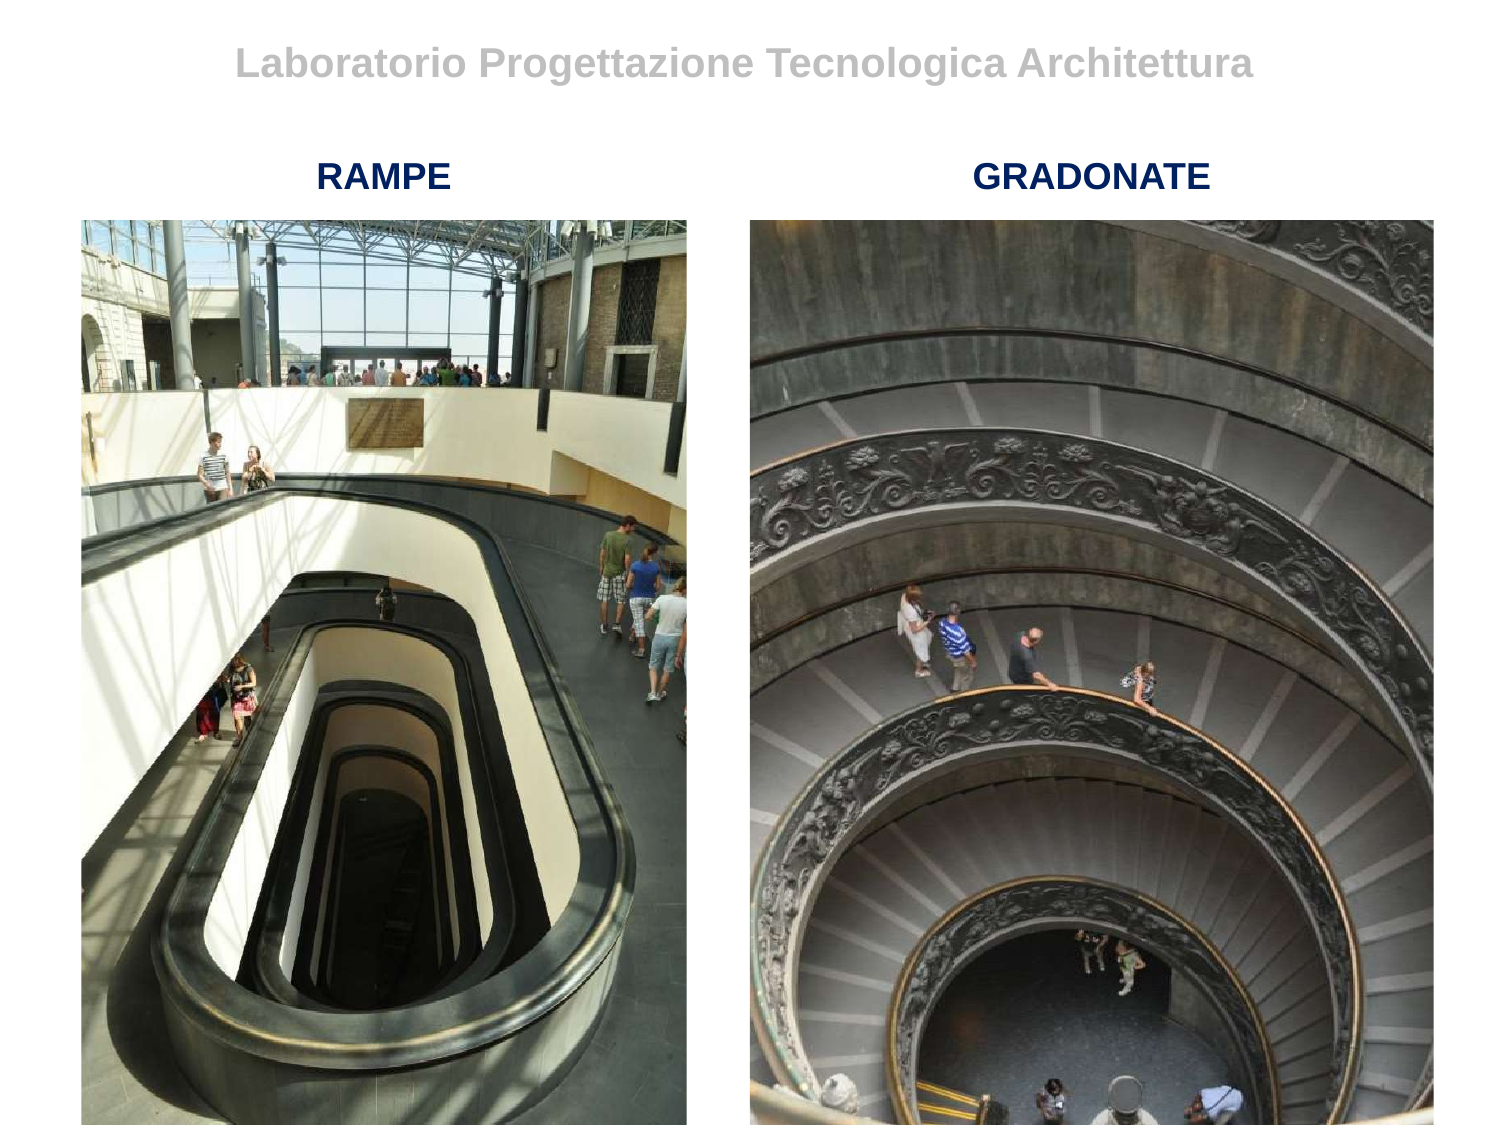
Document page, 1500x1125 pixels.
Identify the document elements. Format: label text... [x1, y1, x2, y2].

text_box Laboratorio Progettazione Tecnologica Architettura [97, 7, 1403, 114]
text_box [749, 220, 1434, 1125]
text_box RAMPE [204, 145, 564, 205]
text_box [81, 220, 687, 1125]
text_box GRADONATE [912, 145, 1272, 205]
